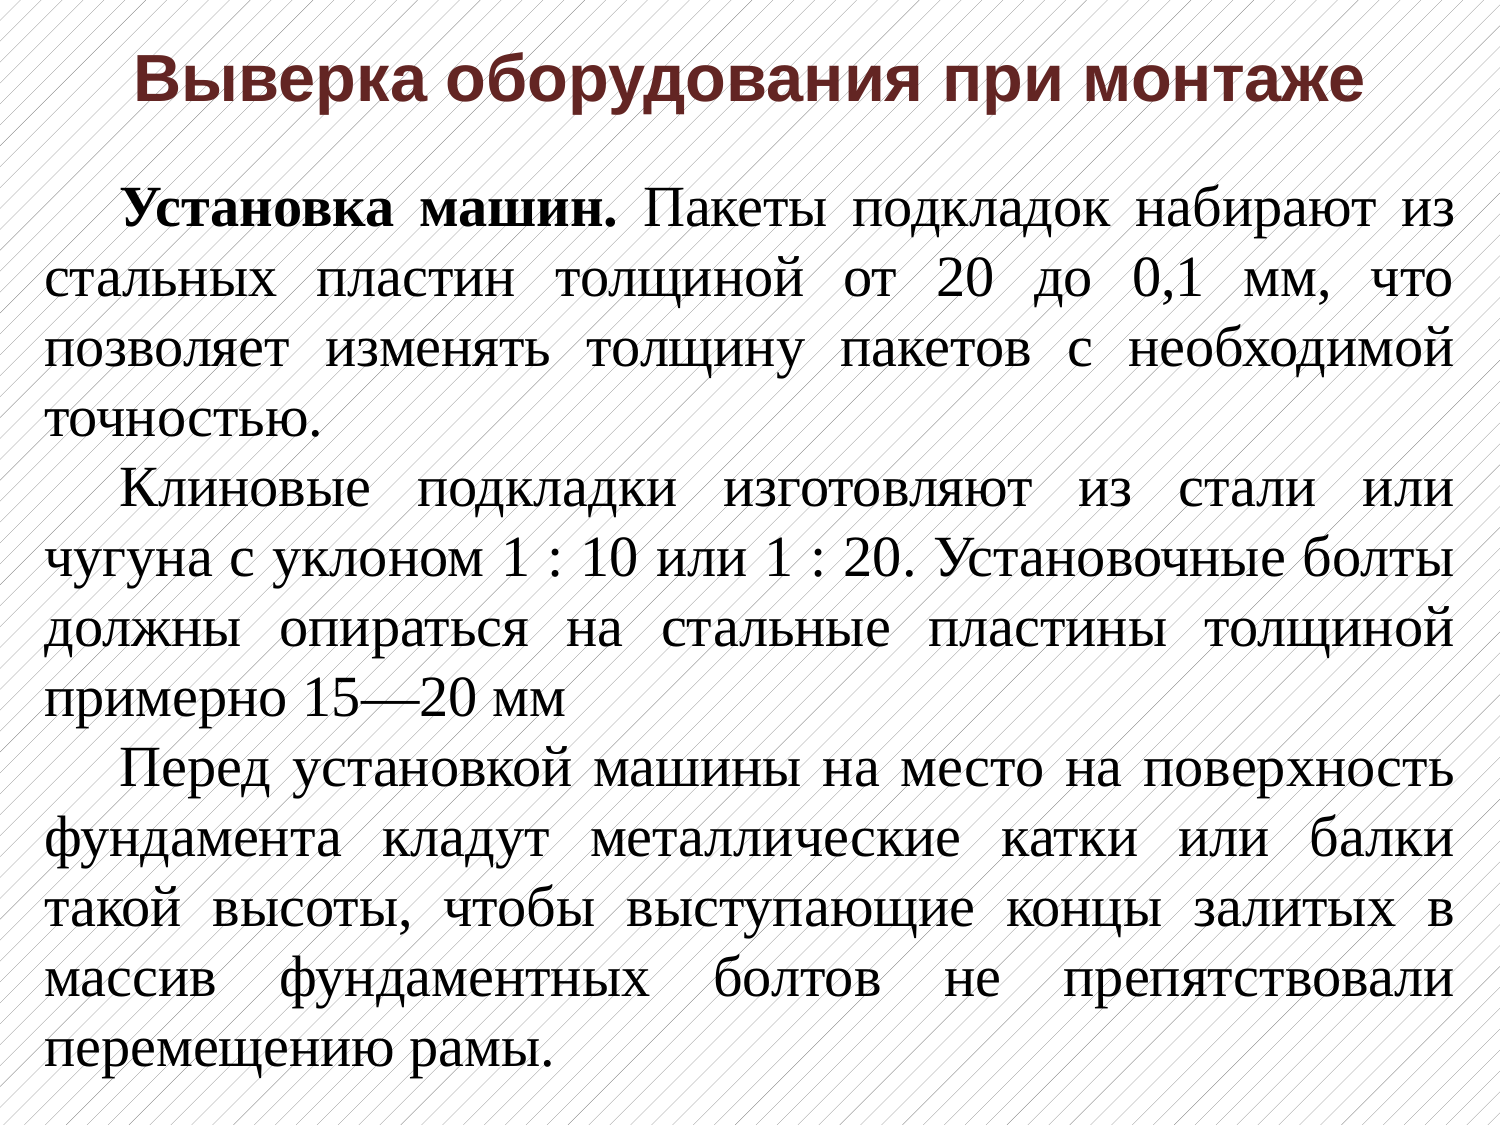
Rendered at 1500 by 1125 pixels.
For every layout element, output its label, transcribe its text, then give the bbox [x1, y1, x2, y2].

list Установка машин. Пакеты подкладок набирают из стальных пластин толщиной от 20 до 0,1 мм, что позволяет изменять толщину пакетов с необходимой точностью. Клиновые подкладки изготовляют из стали или чугуна с укло­ном 1 : 10 или 1 : 20. Установочные болты должны опираться на стальные пластины толщиной примерно 15—20 мм Перед установкой машины на место на поверхность фундамента кладут металлические катки или балки такой высоты, чтобы выступающие концы залитых в массив фундаментных болтов не препятствовали перемещению рамы. [29, 160, 1471, 1094]
title Выверка оборудования при монтаже [41, 0, 1459, 149]
